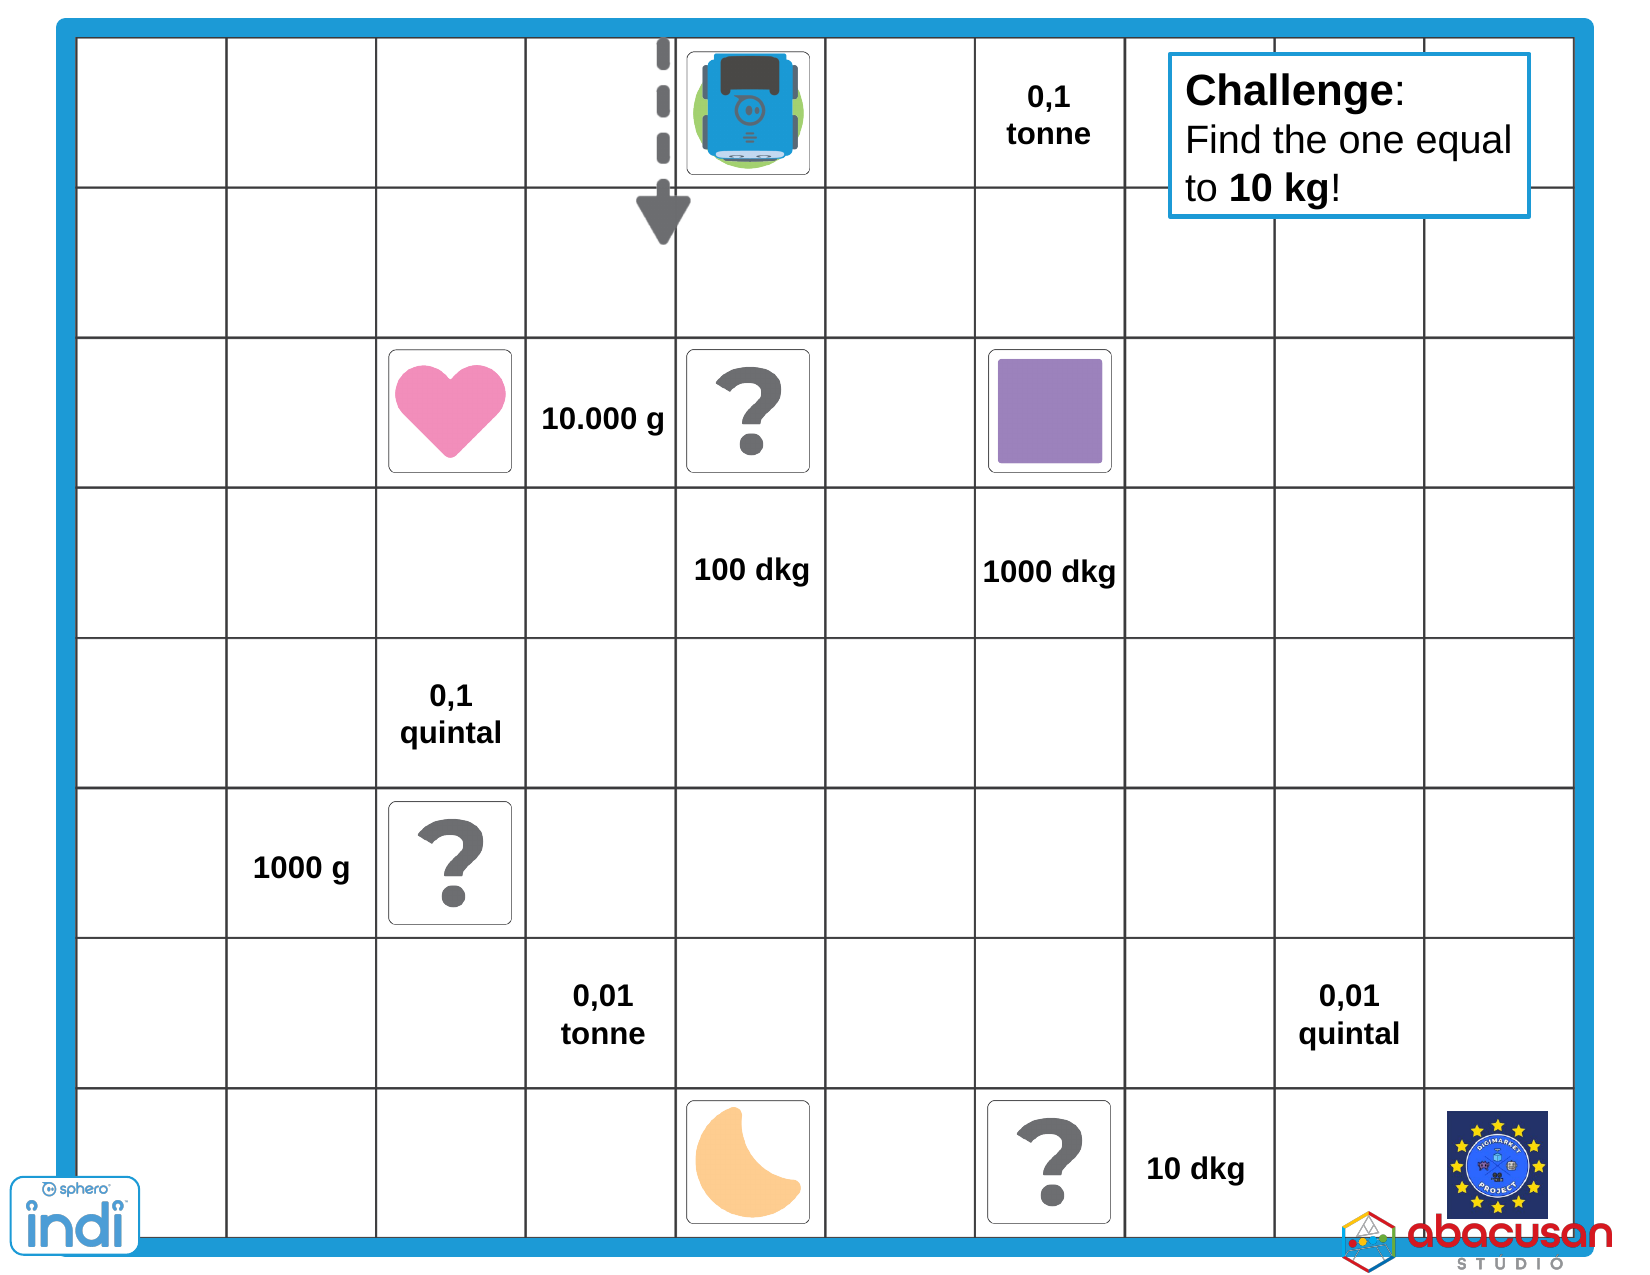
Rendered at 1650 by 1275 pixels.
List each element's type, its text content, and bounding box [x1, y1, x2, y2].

text_box 0,01 quintal [1267, 960, 1432, 1066]
text_box 1000 dkg [948, 536, 1152, 604]
text_box 10 dkg [1115, 1132, 1298, 1201]
picture [75, 30, 1612, 1273]
text_box 10.000 g [517, 383, 681, 451]
text_box 0,1 quintal [369, 659, 533, 765]
text_box 0,1 tonne [967, 61, 1131, 167]
text_box Challenge: Find the one equal to 10 kg! [1170, 53, 1530, 217]
text_box 0,01 tonne [521, 960, 686, 1066]
picture [26, 1182, 128, 1247]
text_box 100 dkg [650, 534, 854, 602]
text_box 1000 g [200, 832, 383, 900]
